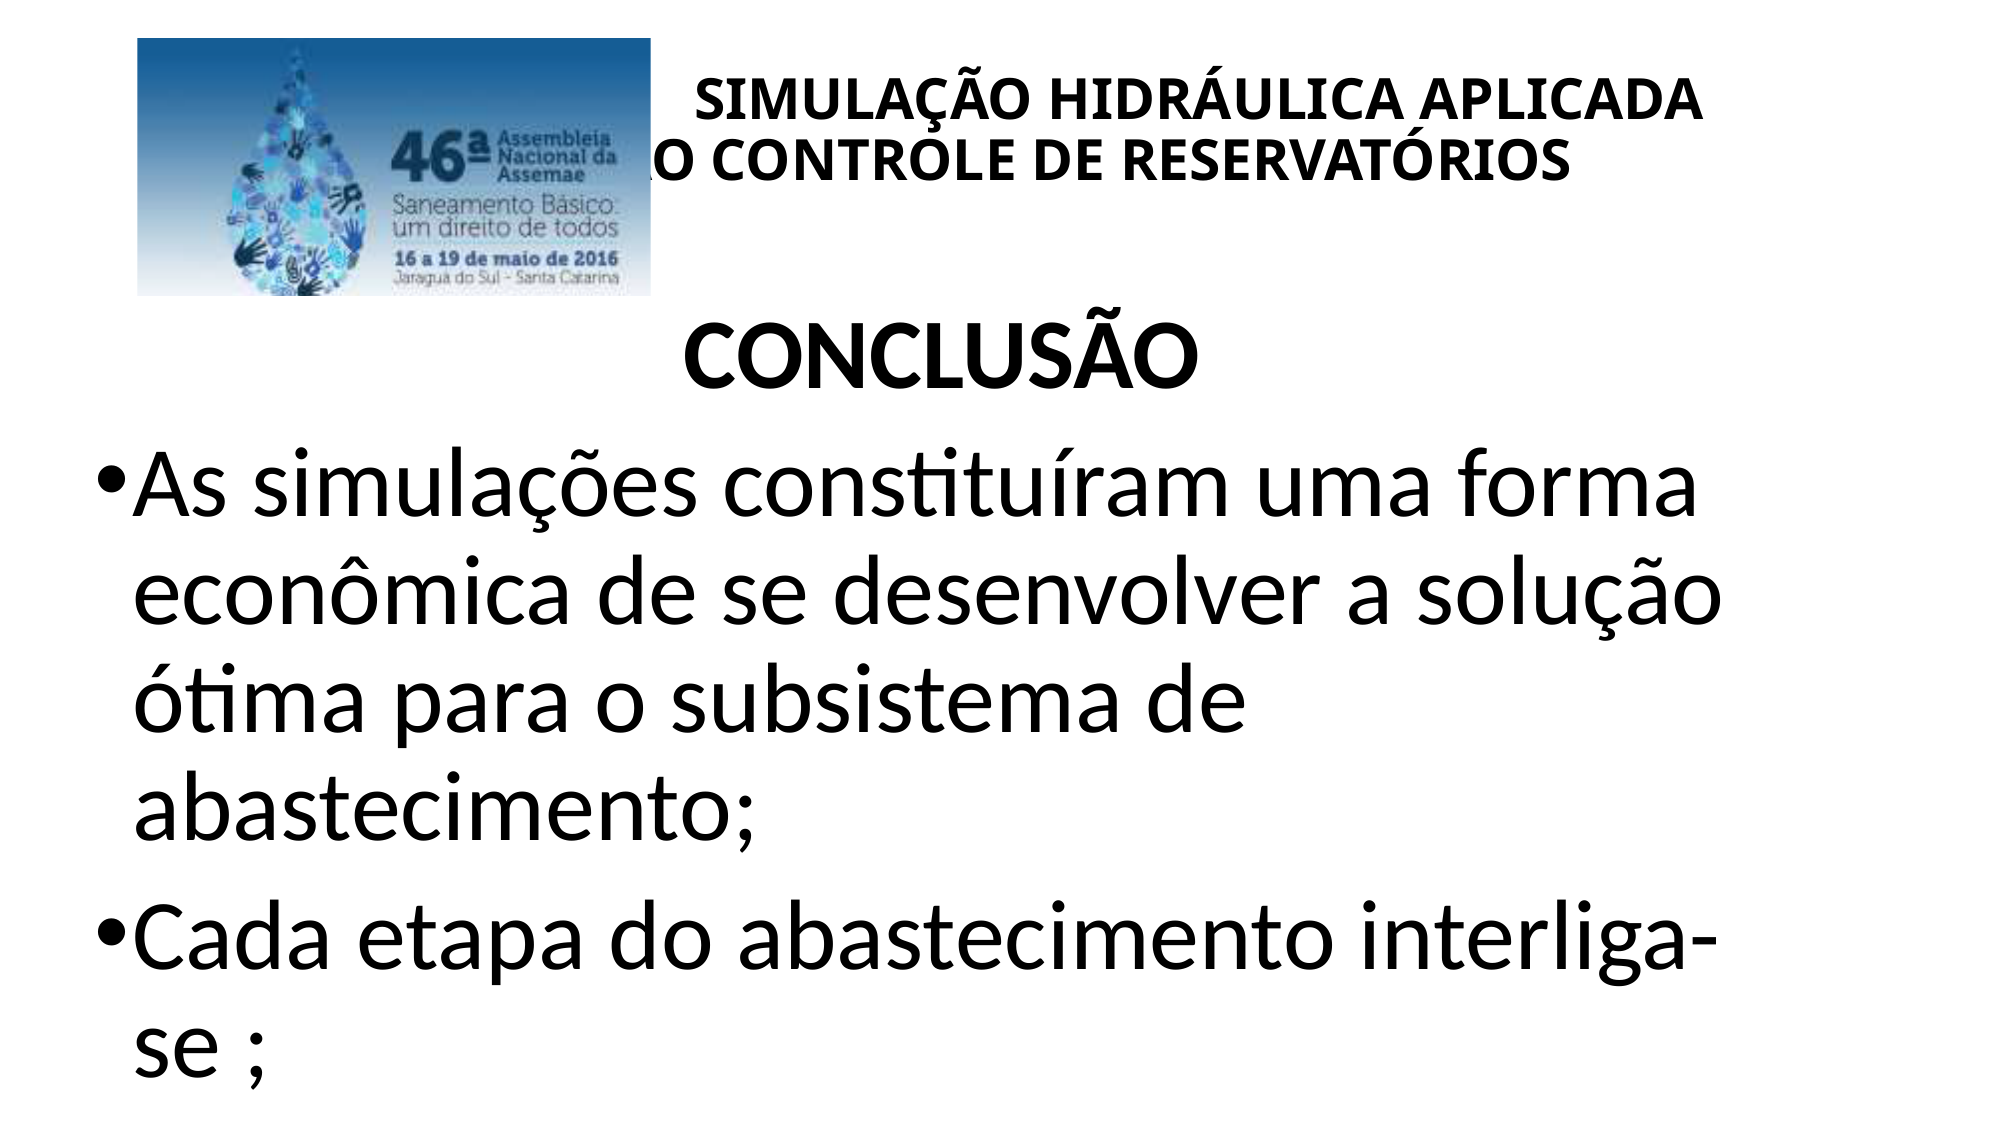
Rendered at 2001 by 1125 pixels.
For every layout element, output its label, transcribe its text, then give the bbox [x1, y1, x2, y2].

title SIMULAÇÃO HIDRÁULICA APLICADA A AO CONTROLE DE RESERVATÓRIOS [651, 59, 1863, 278]
picture [137, 38, 651, 296]
list CONCLUSÃO As simulações constituíram uma forma econômica de se desenvolver a solução ótima para o subsistema de abastecimento; Cada etapa do abastecimento interliga-se ; [79, 294, 1805, 1125]
